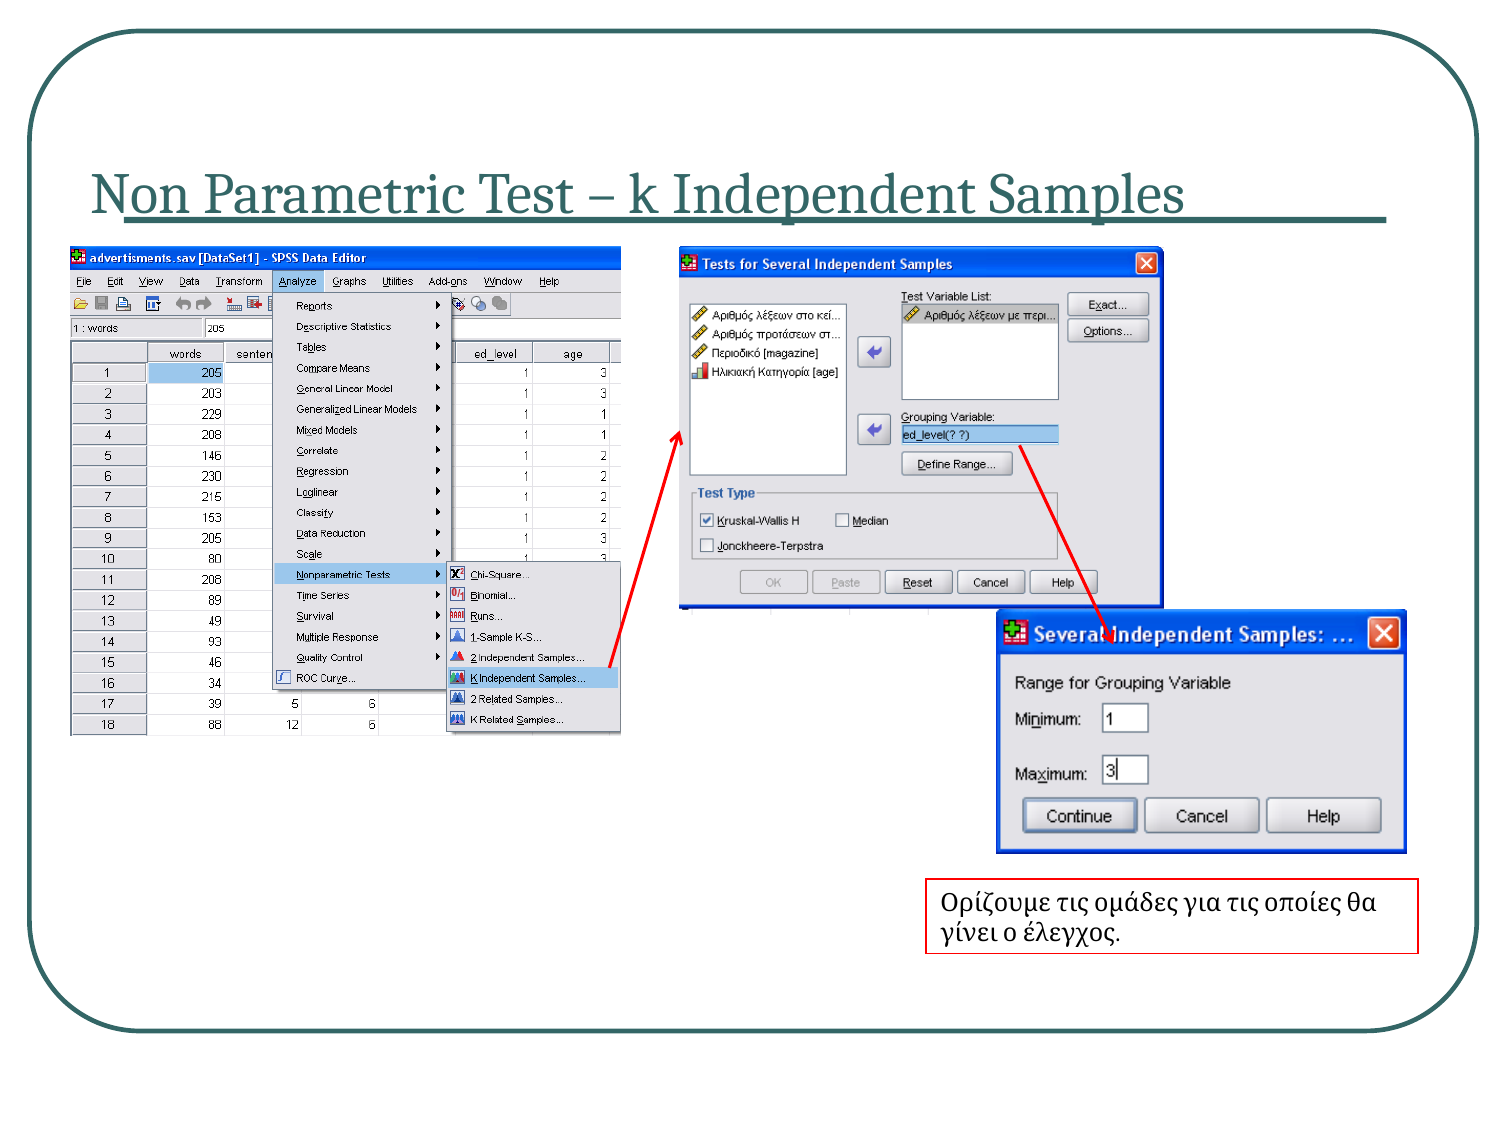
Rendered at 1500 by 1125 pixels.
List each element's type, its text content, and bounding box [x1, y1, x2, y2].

picture [70, 245, 621, 736]
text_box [966, 497, 1167, 592]
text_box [525, 513, 764, 585]
picture [679, 245, 1408, 854]
title Non Parametric Test – k Independent Samples [74, 19, 1313, 233]
text_box Ορίζουμε τις ομάδες για τις οποίες θα γίνει ο έλεγχος. [925, 878, 1418, 954]
